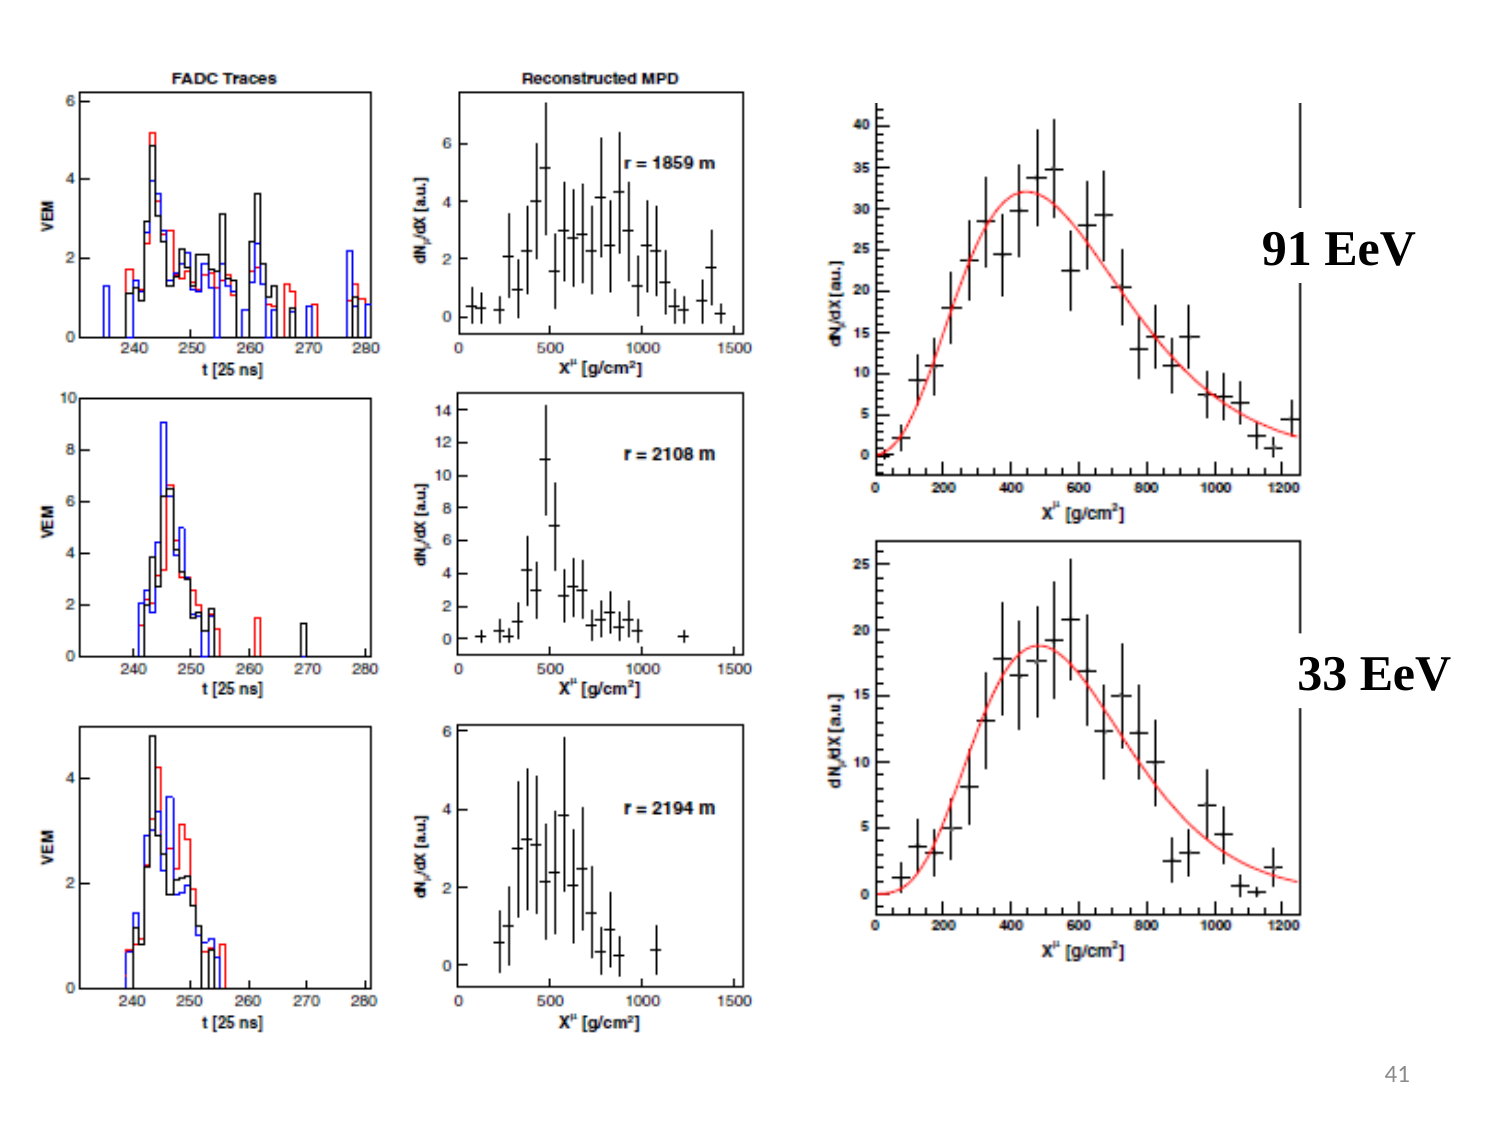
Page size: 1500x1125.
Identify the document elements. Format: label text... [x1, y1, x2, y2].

picture [820, 102, 1341, 970]
text_box 33 EeV [1345, 633, 1467, 709]
picture [0, 66, 810, 1039]
slide_number 41 [1074, 1042, 1425, 1103]
text_box 91 EeV [1345, 208, 1431, 283]
